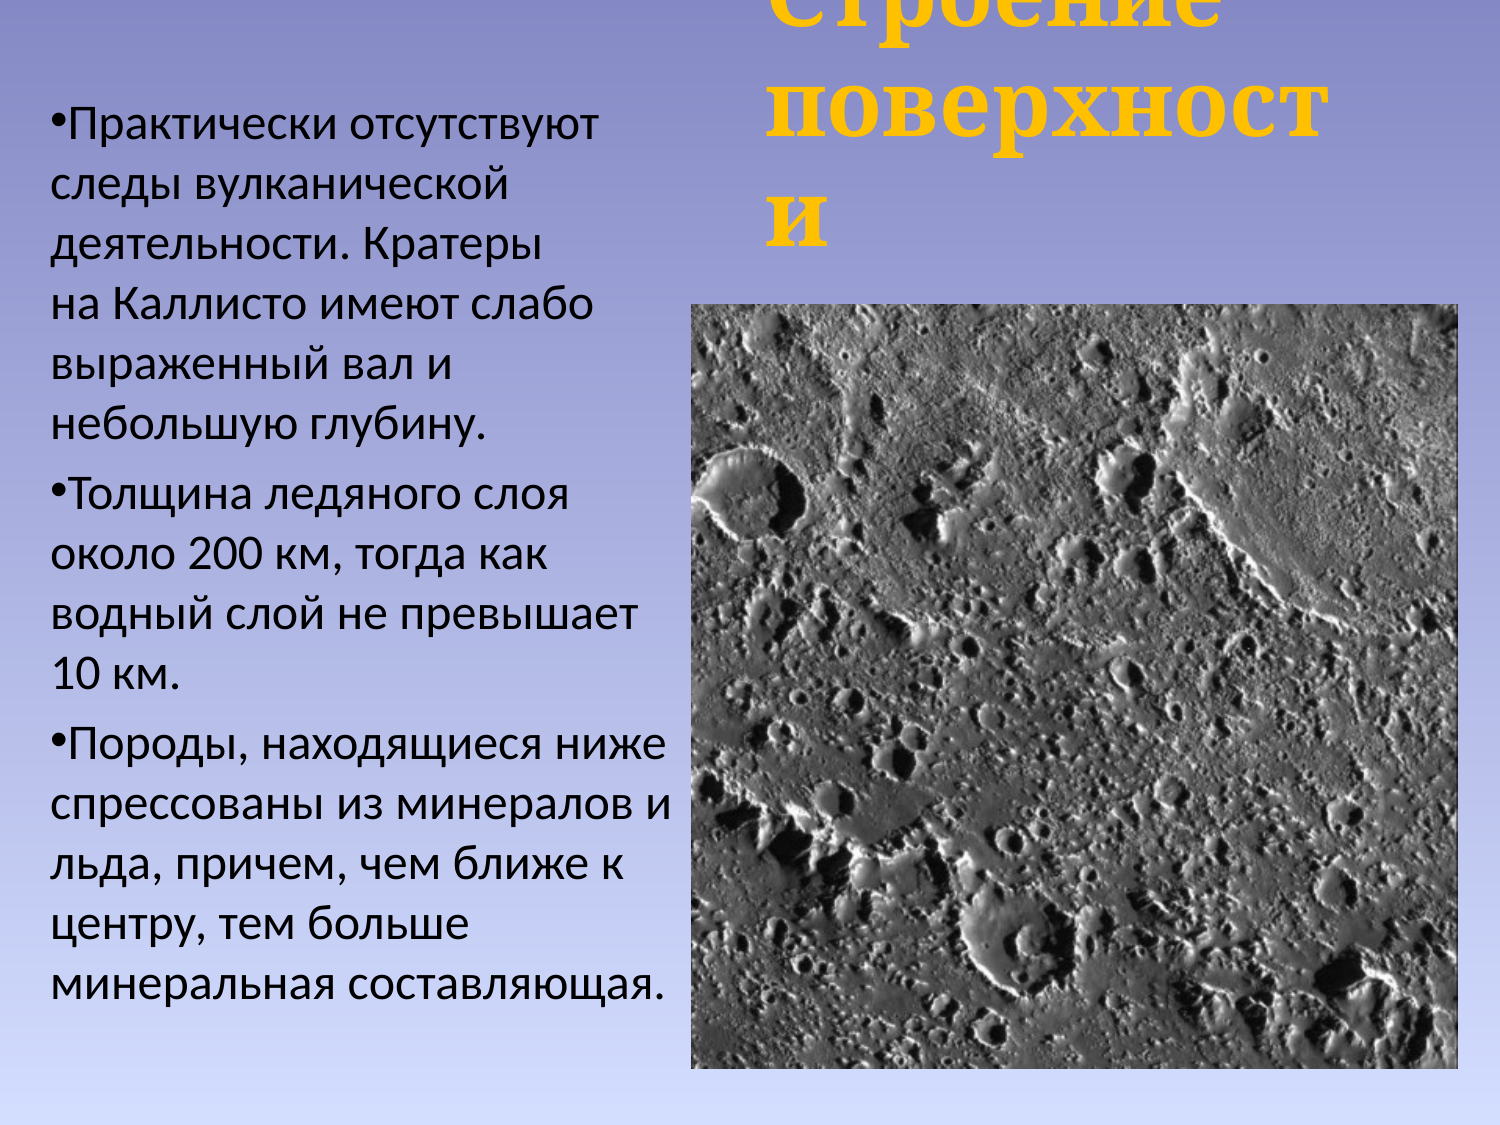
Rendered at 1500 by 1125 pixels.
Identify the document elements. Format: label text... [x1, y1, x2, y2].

list Практически отсутствуют следы вулканической деятельности. Кратеры на Каллисто имеют слабо выраженный вал и небольшую глубину. Толщина ледяного слоя около 200 км, тогда как водный слой не превышает 10 км. Породы, находящиеся ниже спрессованы из минералов и льда, причем, чем ближе к центру, тем больше минеральная составляющая. [35, 82, 699, 882]
title Строение поверхности [750, 46, 1407, 273]
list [691, 304, 1458, 1069]
